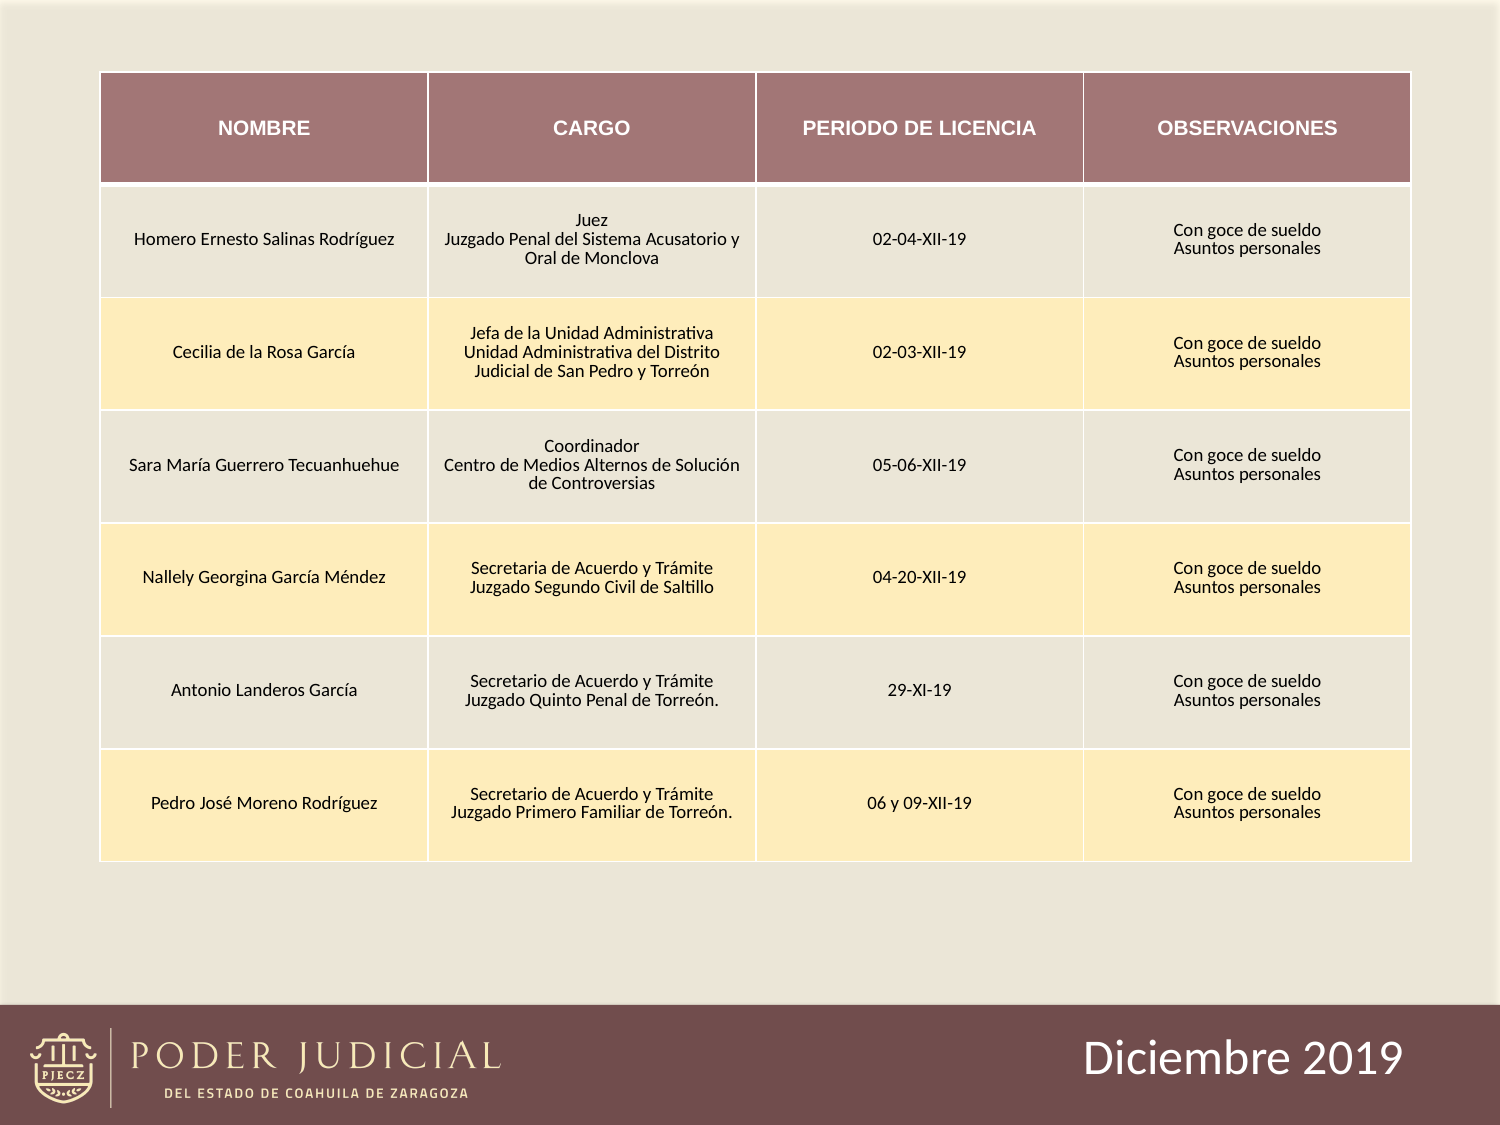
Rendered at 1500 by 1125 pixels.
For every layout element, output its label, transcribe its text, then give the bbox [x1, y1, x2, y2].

table_cell Coordinador Centro de Medios Alternos de Solución de Controversias [429, 411, 755, 522]
table_header NOMBRE [101, 73, 427, 182]
table_cell Jefa de la Unidad Administrativa Unidad Administrativa del Distrito Judicial de San Pedro y Torreón [429, 298, 755, 409]
table_cell Antonio Landeros García [101, 637, 427, 748]
table_cell Secretaria de Acuerdo y Trámite Juzgado Segundo Civil de Saltillo [429, 524, 755, 635]
table_cell 02-03-XII-19 [757, 298, 1083, 409]
table_cell 29-XI-19 [757, 637, 1083, 748]
table_cell Con goce de sueldo Asuntos personales [1084, 298, 1410, 409]
table_cell Juez Juzgado Penal del Sistema Acusatorio y Oral de Monclova [429, 187, 755, 297]
table_header PERIODO DE LICENCIA [757, 73, 1083, 182]
table_cell Homero Ernesto Salinas Rodríguez [101, 187, 427, 297]
table_cell Sara María Guerrero Tecuanhuehue [101, 411, 427, 522]
table_cell Con goce de sueldo Asuntos personales [1084, 637, 1410, 748]
picture [30, 1028, 501, 1108]
table_cell 05-06-XII-19 [757, 411, 1083, 522]
table_cell Cecilia de la Rosa García [101, 298, 427, 409]
table_cell Nallely Georgina García Méndez [101, 524, 427, 635]
table_cell 02-04-XII-19 [757, 187, 1083, 297]
table_cell Pedro José Moreno Rodríguez [101, 750, 427, 861]
table_cell 04-20-XII-19 [757, 524, 1083, 635]
table_cell Secretario de Acuerdo y Trámite Juzgado Primero Familiar de Torreón. [429, 750, 755, 861]
table_cell Secretario de Acuerdo y Trámite Juzgado Quinto Penal de Torreón. [429, 637, 755, 748]
table_cell Con goce de sueldo Asuntos personales [1084, 187, 1410, 297]
table_header OBSERVACIONES [1084, 73, 1410, 182]
table_cell Con goce de sueldo Asuntos personales [1084, 750, 1410, 861]
table_header CARGO [429, 73, 755, 182]
table_cell Con goce de sueldo Asuntos personales [1084, 524, 1410, 635]
table_cell Con goce de sueldo Asuntos personales [1084, 411, 1410, 522]
table_cell 06 y 09-XII-19 [757, 750, 1083, 861]
text_box Diciembre 2019 [1069, 1016, 1420, 1092]
